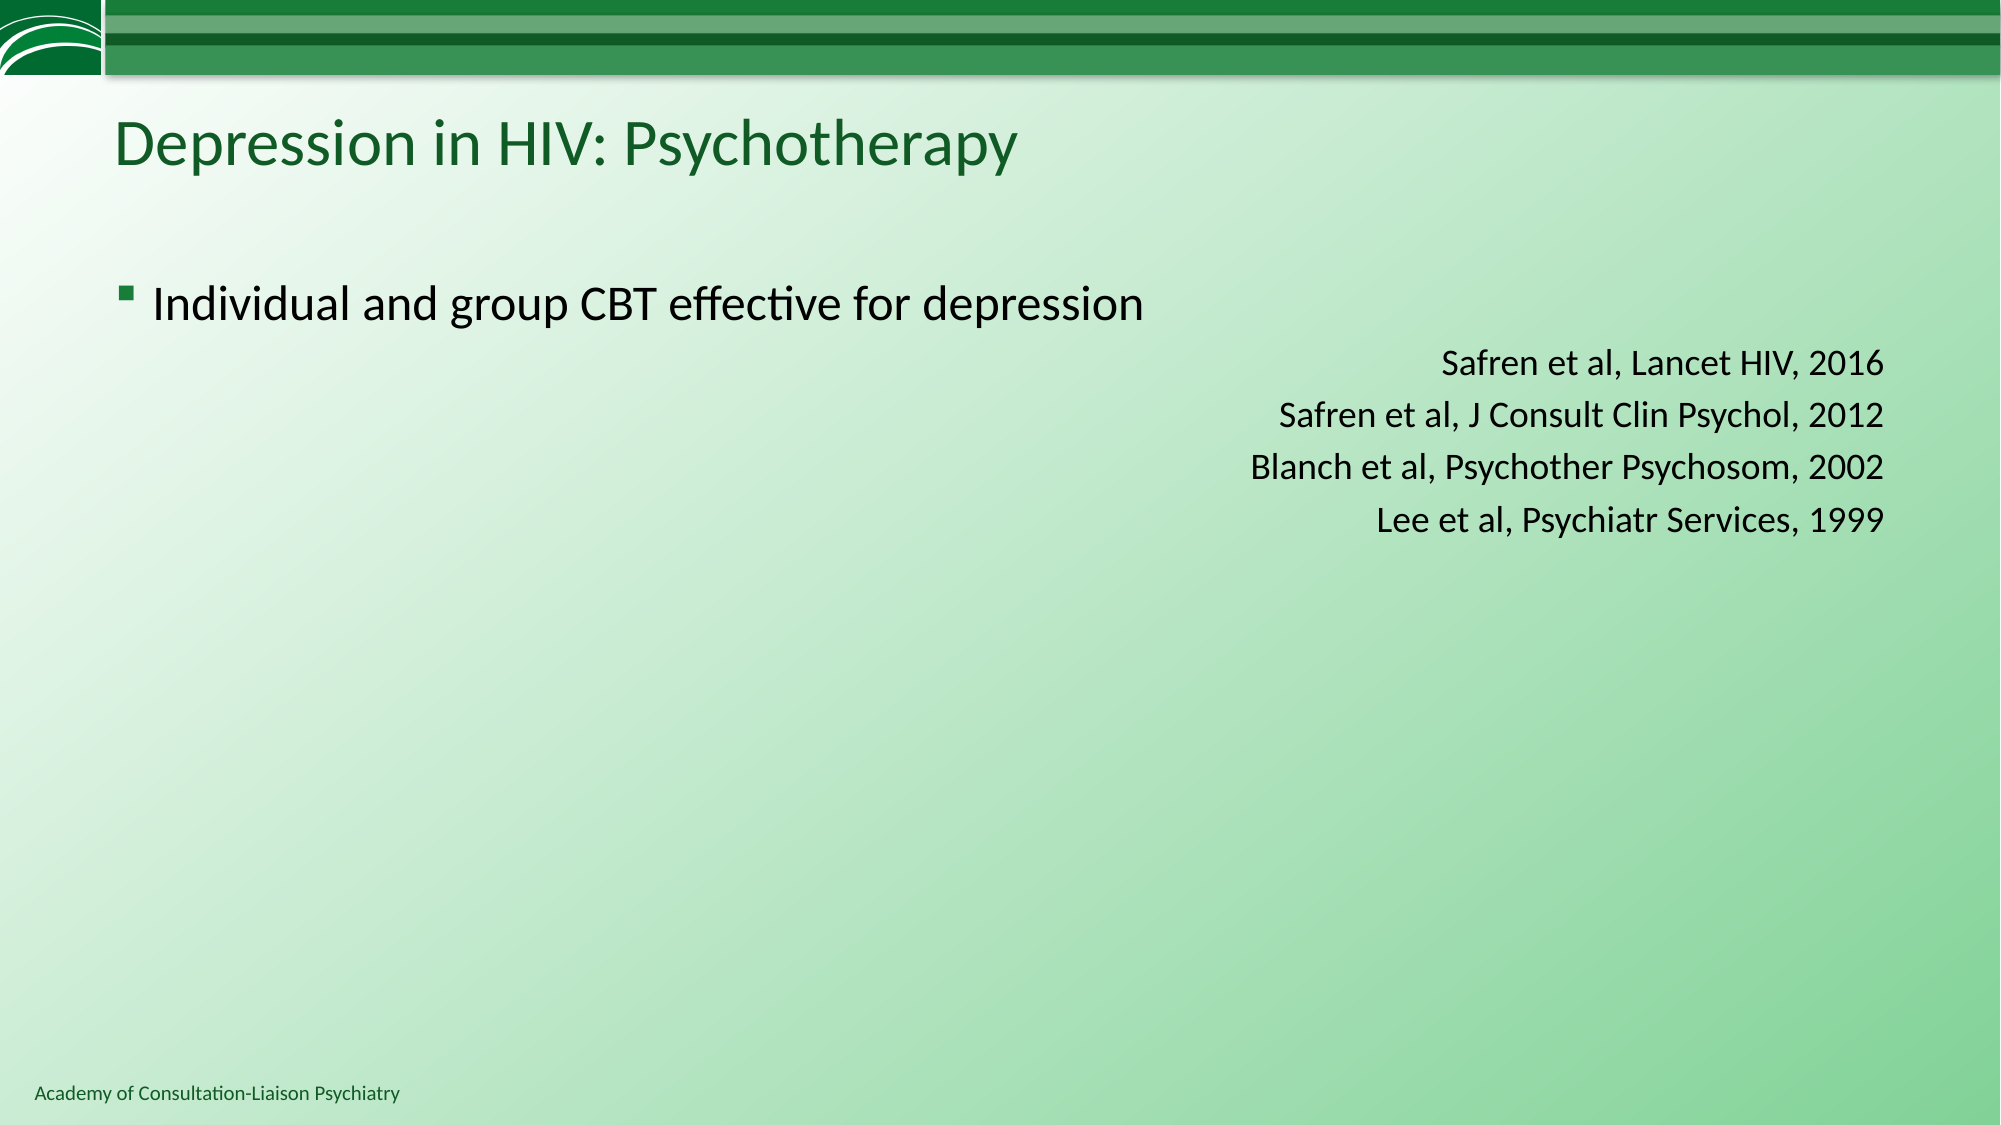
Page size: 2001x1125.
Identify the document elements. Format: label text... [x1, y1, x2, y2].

title Depression in HIV: Psychotherapy [99, 45, 1900, 233]
list Individual and group CBT effective for depression Safren et al, Lancet HIV, 2016 Safren et al, J Consult Clin Psychol, 2012 Blanch et al, Psychother Psychosom, 2002 Lee et al, Psychiatr Services, 1999 [99, 262, 1900, 1005]
picture [0, 0, 101, 75]
